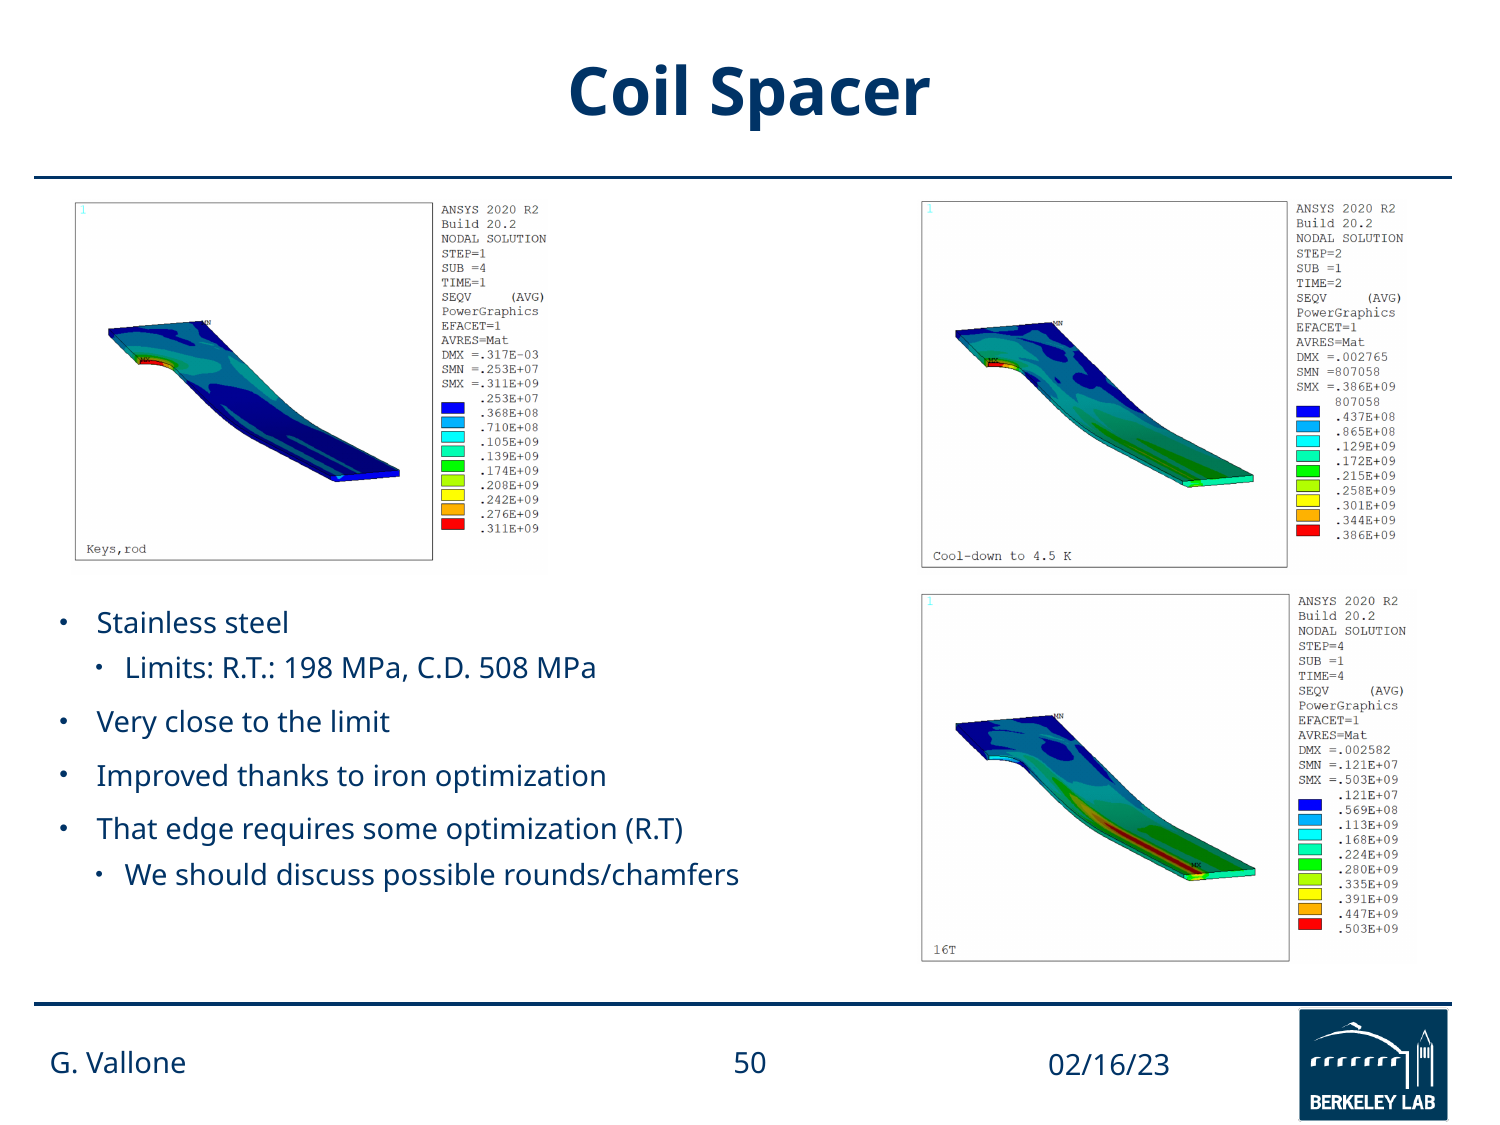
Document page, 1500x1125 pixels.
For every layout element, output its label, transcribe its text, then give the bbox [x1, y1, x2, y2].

picture [917, 198, 1407, 575]
picture [1293, 1006, 1452, 1125]
picture [71, 198, 548, 575]
slide_number 50 [575, 1034, 925, 1095]
footer G. Vallone [34, 1034, 510, 1095]
picture [917, 588, 1417, 965]
list Stainless steel Limits: R.T.: 198 MPa, C.D. 508 MPa Very close to the limit Improved thanks to iron optimization That edge requires some optimization (R.T) We should discuss possible rounds/chamfers [34, 596, 817, 1004]
title Coil Spacer [111, 29, 1389, 148]
